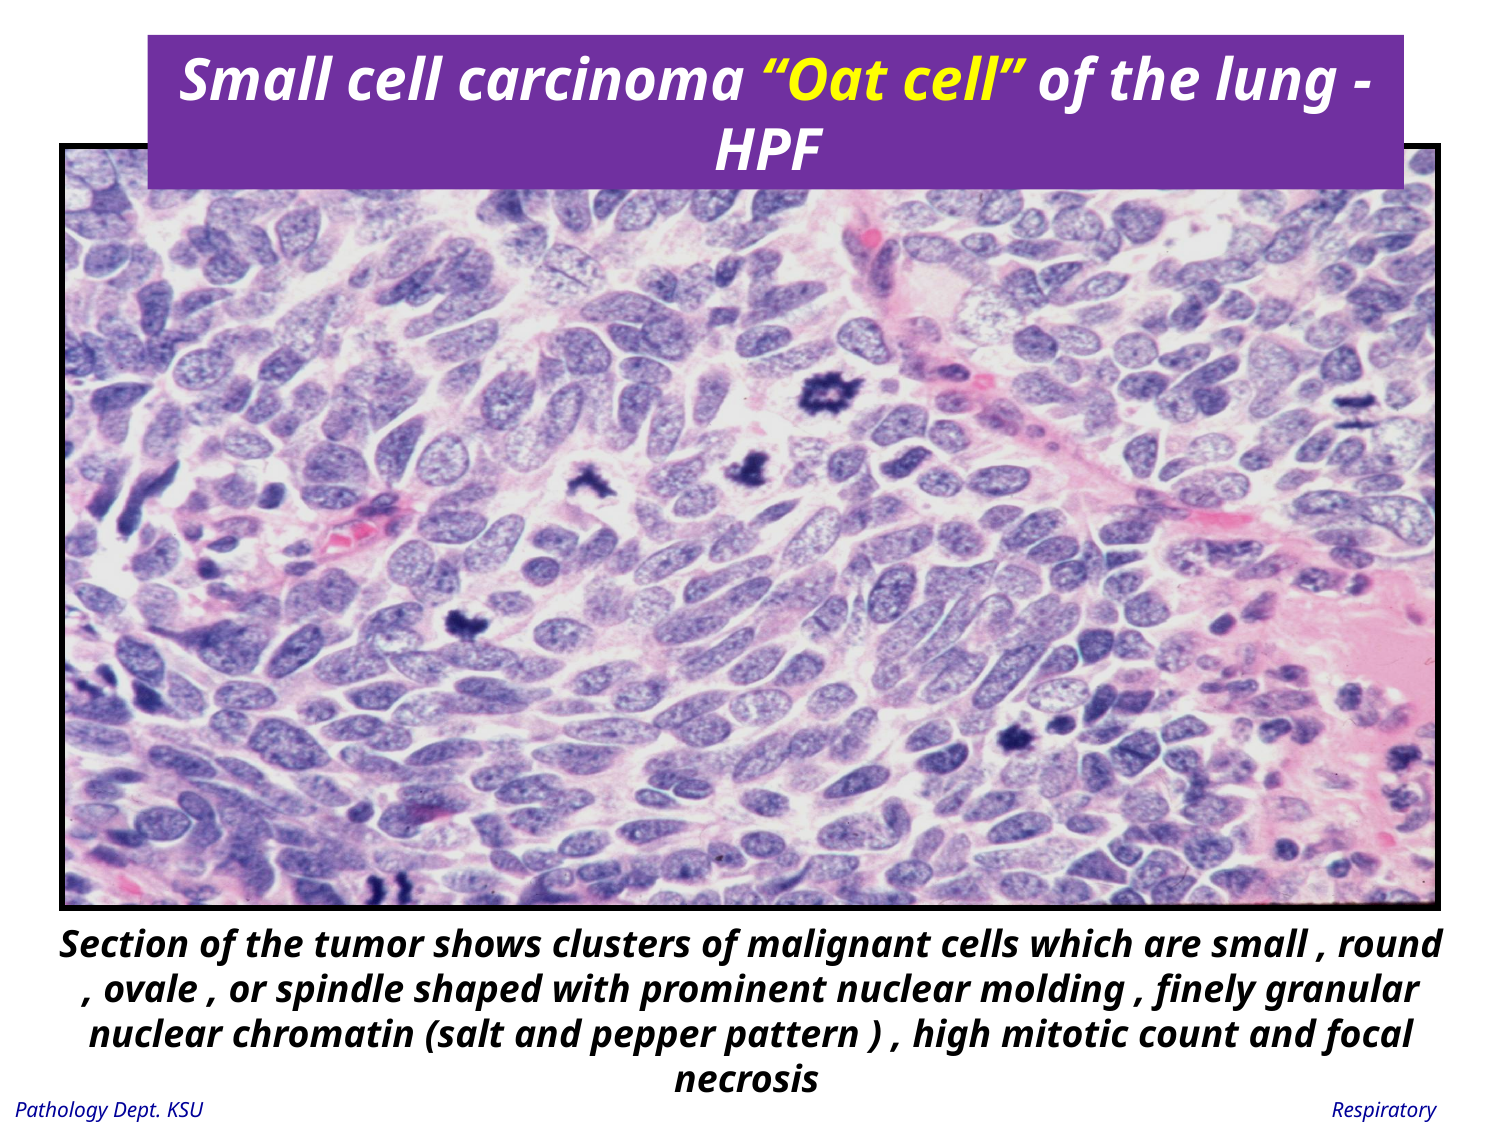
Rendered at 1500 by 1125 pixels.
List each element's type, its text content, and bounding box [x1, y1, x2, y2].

picture [64, 148, 1436, 906]
text_box Pathology Dept. KSU [0, 1089, 219, 1125]
text_box Respiratory Block [1316, 1089, 1500, 1125]
text_box Small cell carcinoma “Oat cell” of the lung - HPF [147, 34, 1404, 147]
text_box Section of the tumor shows clusters of malignant cells which are small , round , ovale , or spindle shaped with prominent nuclear molding , finely granular nuclear chromatin (salt and pepper pattern ) , high mitotic count and focal necrosis [42, 912, 1461, 1108]
